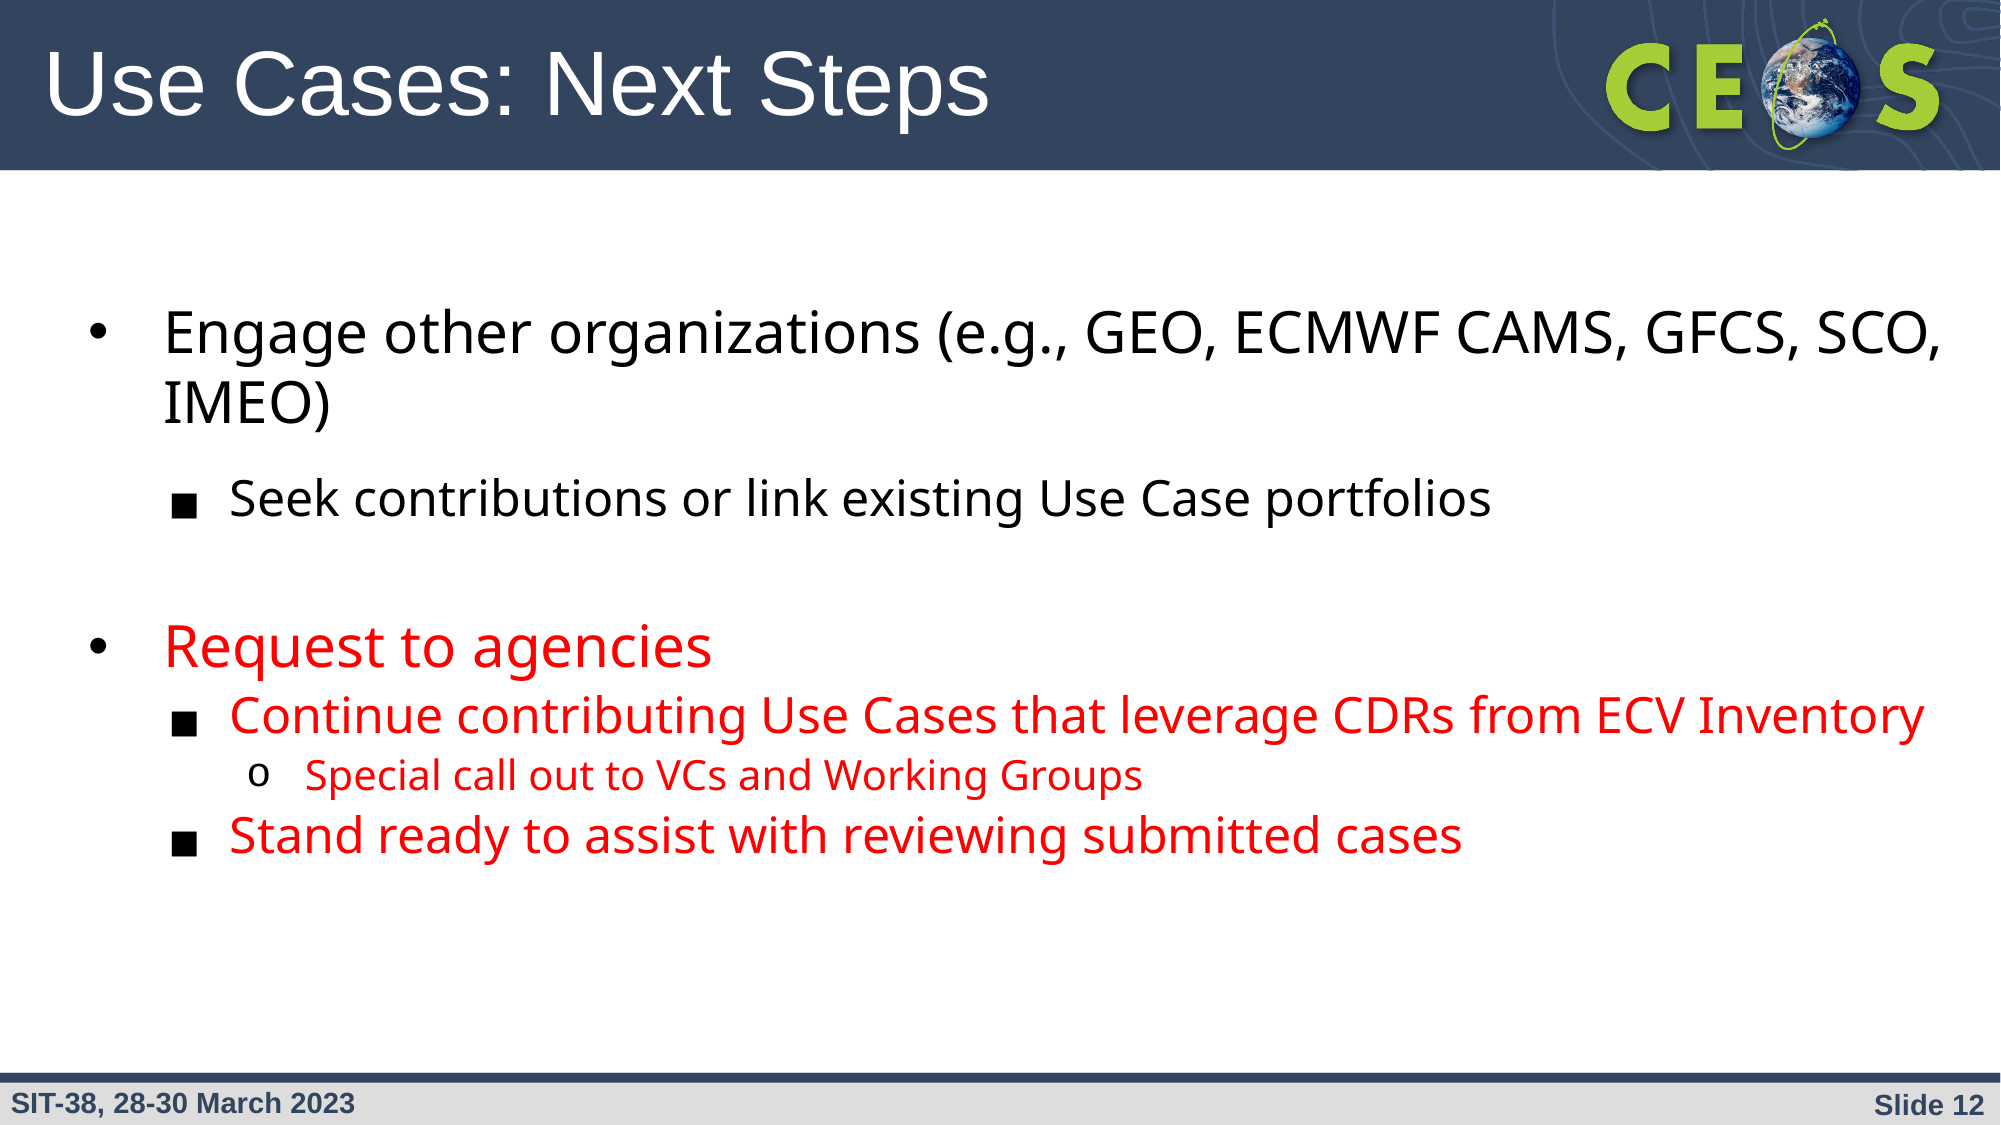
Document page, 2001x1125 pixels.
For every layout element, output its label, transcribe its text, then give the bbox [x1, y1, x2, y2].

text_box Engage other organizations (e.g., GEO, ECMWF CAMS, GFCS, SCO, IMEO) Seek contributions or link existing Use Case portfolios Request to agencies Continue contributing Use Cases that leverage CDRs from ECV Inventory Special call out to VCs and Working Groups Stand ready to assist with reviewing submitted cases [64, 287, 2000, 1055]
picture [1606, 18, 1939, 150]
title Use Cases: Next Steps [28, 28, 1569, 157]
